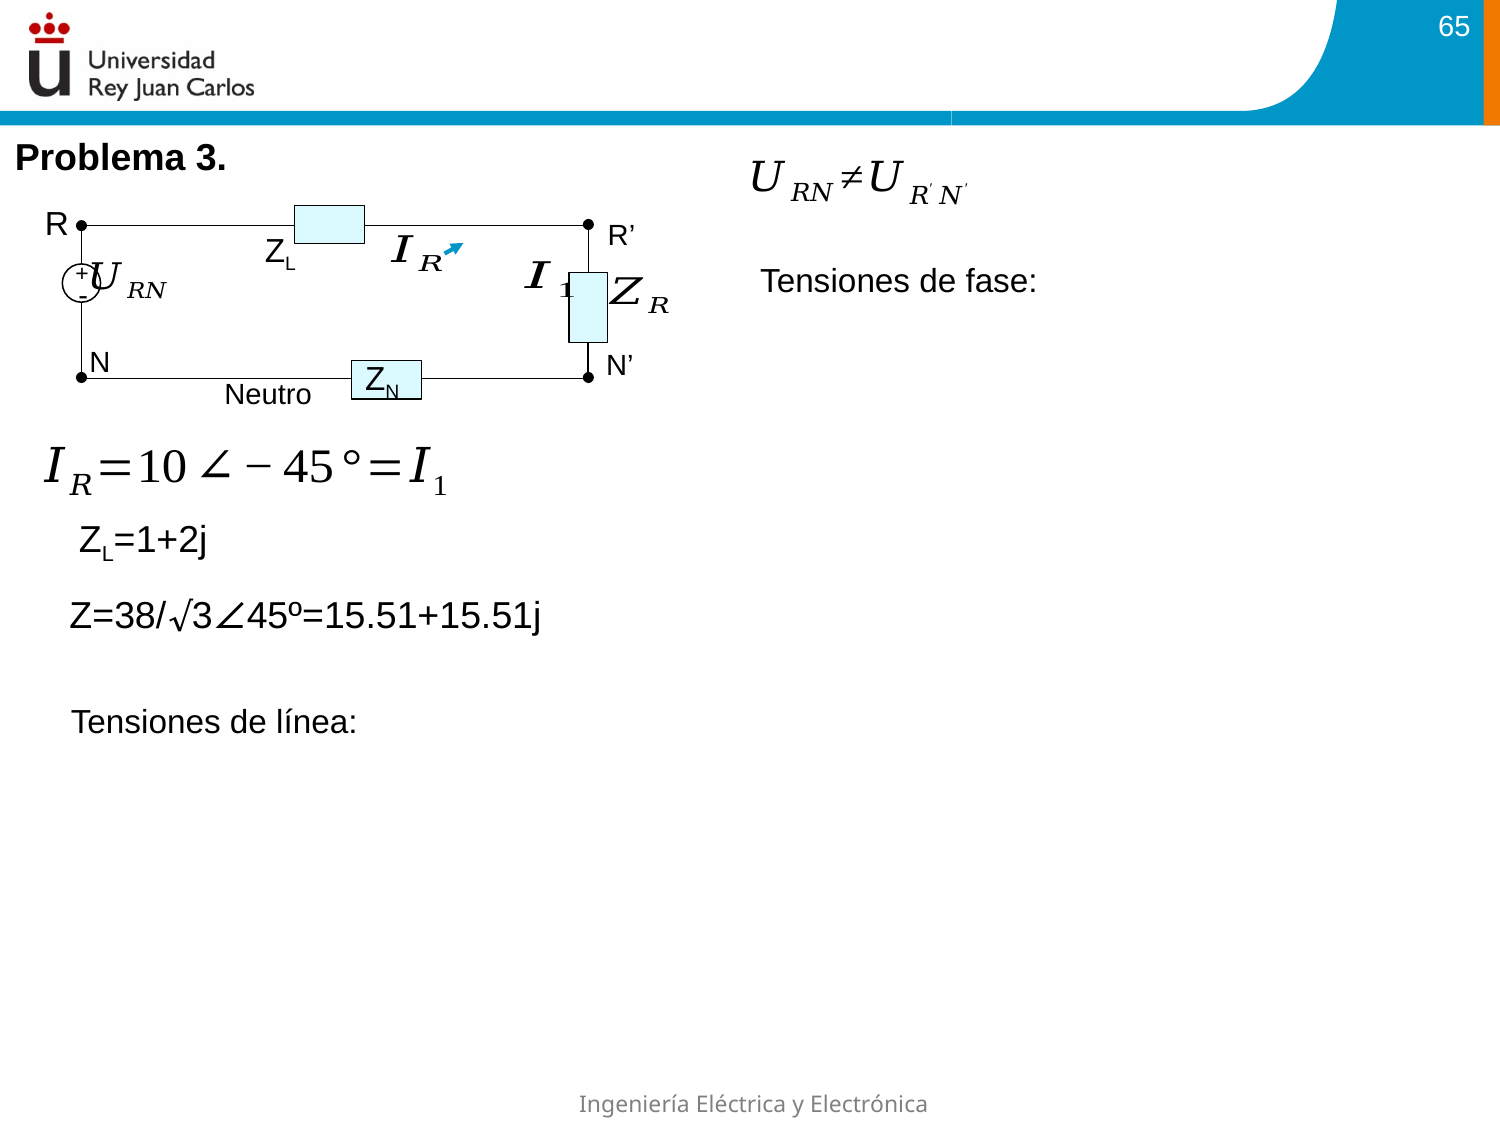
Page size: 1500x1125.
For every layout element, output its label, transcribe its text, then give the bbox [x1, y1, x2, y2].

text_box Z=38/√3∠45º=15.51+15.51j [54, 584, 567, 644]
text_box Problema 3. [0, 125, 1500, 186]
text_box ZL=1+2j [64, 507, 223, 573]
text_box R [30, 195, 84, 250]
slide_number 65 [1423, 0, 1500, 75]
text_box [62, 208, 671, 415]
picture [29, 12, 254, 101]
